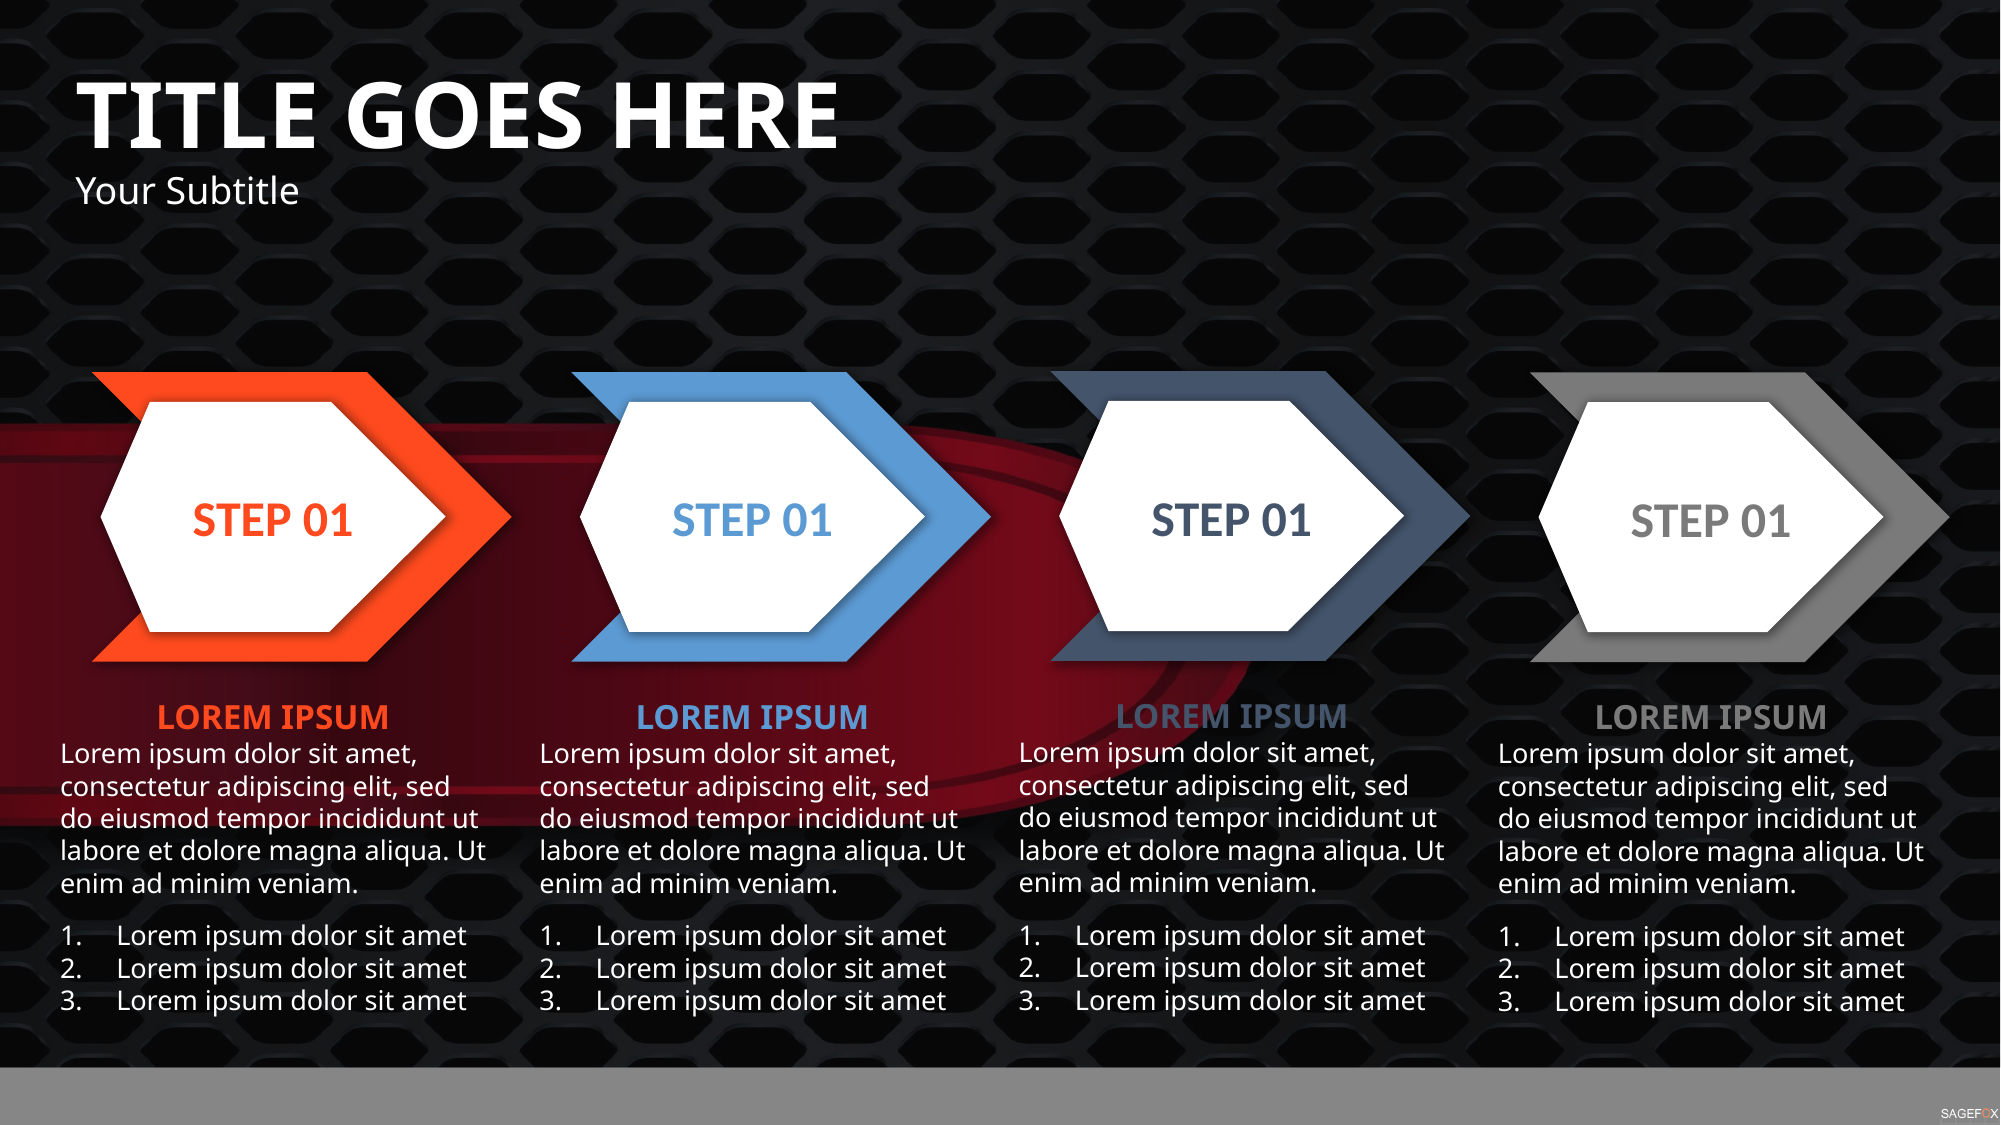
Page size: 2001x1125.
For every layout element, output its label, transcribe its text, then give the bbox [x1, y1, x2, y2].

text_box [568, 371, 993, 663]
picture [0, 0, 2001, 1125]
text_box STEP 01 [1058, 399, 1406, 633]
text_box [1527, 371, 1952, 664]
text_box [1047, 370, 1472, 662]
text_box LOREM IPSUM Lorem ipsum dolor sit amet, consectetur adipiscing elit, sed do eiusmod tempor incididunt ut labore et dolore magna aliqua. Ut enim ad minim veniam. Lorem ipsum dolor sit amet Lorem ipsum dolor sit amet Lorem ipsum dolor sit amet [529, 691, 976, 1022]
text_box LOREM IPSUM Lorem ipsum dolor sit amet, consectetur adipiscing elit, sed do eiusmod tempor incididunt ut labore et dolore magna aliqua. Ut enim ad minim veniam. Lorem ipsum dolor sit amet Lorem ipsum dolor sit amet Lorem ipsum dolor sit amet [1488, 691, 1935, 1022]
text_box LOREM IPSUM Lorem ipsum dolor sit amet, consectetur adipiscing elit, sed do eiusmod tempor incididunt ut labore et dolore magna aliqua. Ut enim ad minim veniam. Lorem ipsum dolor sit amet Lorem ipsum dolor sit amet Lorem ipsum dolor sit amet [50, 691, 497, 1022]
text_box TITLE GOES HERE Your Subtitle [60, 49, 1036, 220]
text_box STEP 01 [99, 400, 448, 633]
text_box STEP 01 [1537, 401, 1886, 634]
text_box LOREM IPSUM Lorem ipsum dolor sit amet, consectetur adipiscing elit, sed do eiusmod tempor incididunt ut labore et dolore magna aliqua. Ut enim ad minim veniam. Lorem ipsum dolor sit amet Lorem ipsum dolor sit amet Lorem ipsum dolor sit amet [1008, 690, 1456, 1021]
text_box [89, 371, 514, 663]
text_box STEP 01 [578, 400, 927, 633]
